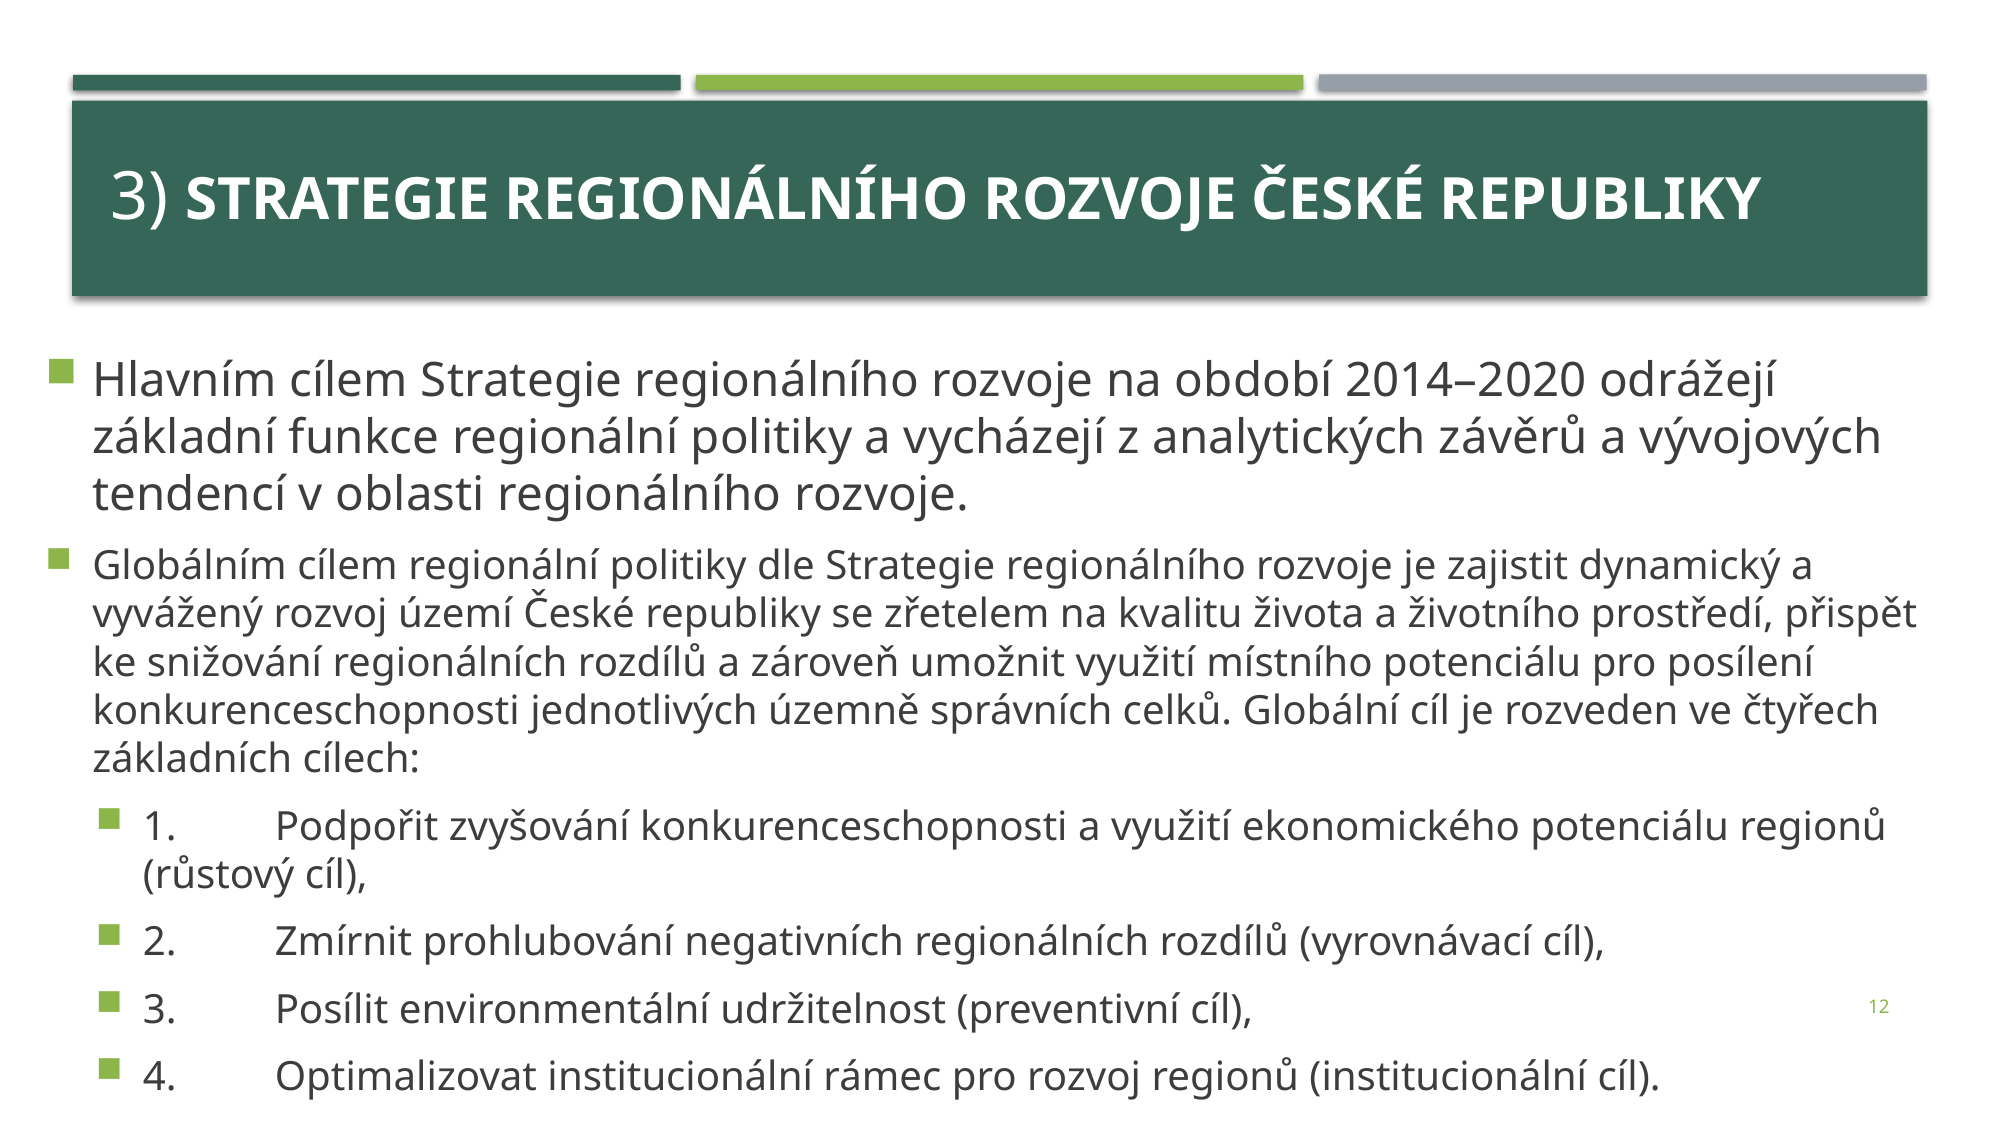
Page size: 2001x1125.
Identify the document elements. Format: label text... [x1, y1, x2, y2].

list Hlavním cílem Strategie regionálního rozvoje na období 2014–2020 odrážejí základní funkce regionální politiky a vycházejí z analytických závěrů a vývojových tendencí v oblasti regionálního rozvoje. Globálním cílem regionální politiky dle Strategie regionálního rozvoje je zajistit dynamický a vyvážený rozvoj území České republiky se zřetelem na kvalitu života a životního prostředí, přispět ke snižování regionálních rozdílů a zároveň umožnit využití místního potenciálu pro posílení konkurenceschopnosti jednotlivých územně správních celků. Globální cíl je rozveden ve čtyřech základních cílech: 1. Podpořit zvyšování konkurenceschopnosti a využití ekonomického potenciálu regionů (růstový cíl), 2. Zmírnit prohlubování negativních regionálních rozdílů (vyrovnávací cíl), 3. Posílit environmentální udržitelnost (preventivní cíl), 4. Optimalizovat institucionální rámec pro rozvoj regionů (institucionální cíl). [29, 338, 1940, 1110]
title 3) Strategie regionálního rozvoje České republiky [95, 115, 1940, 241]
slide_number 12 [1732, 977, 1905, 1037]
